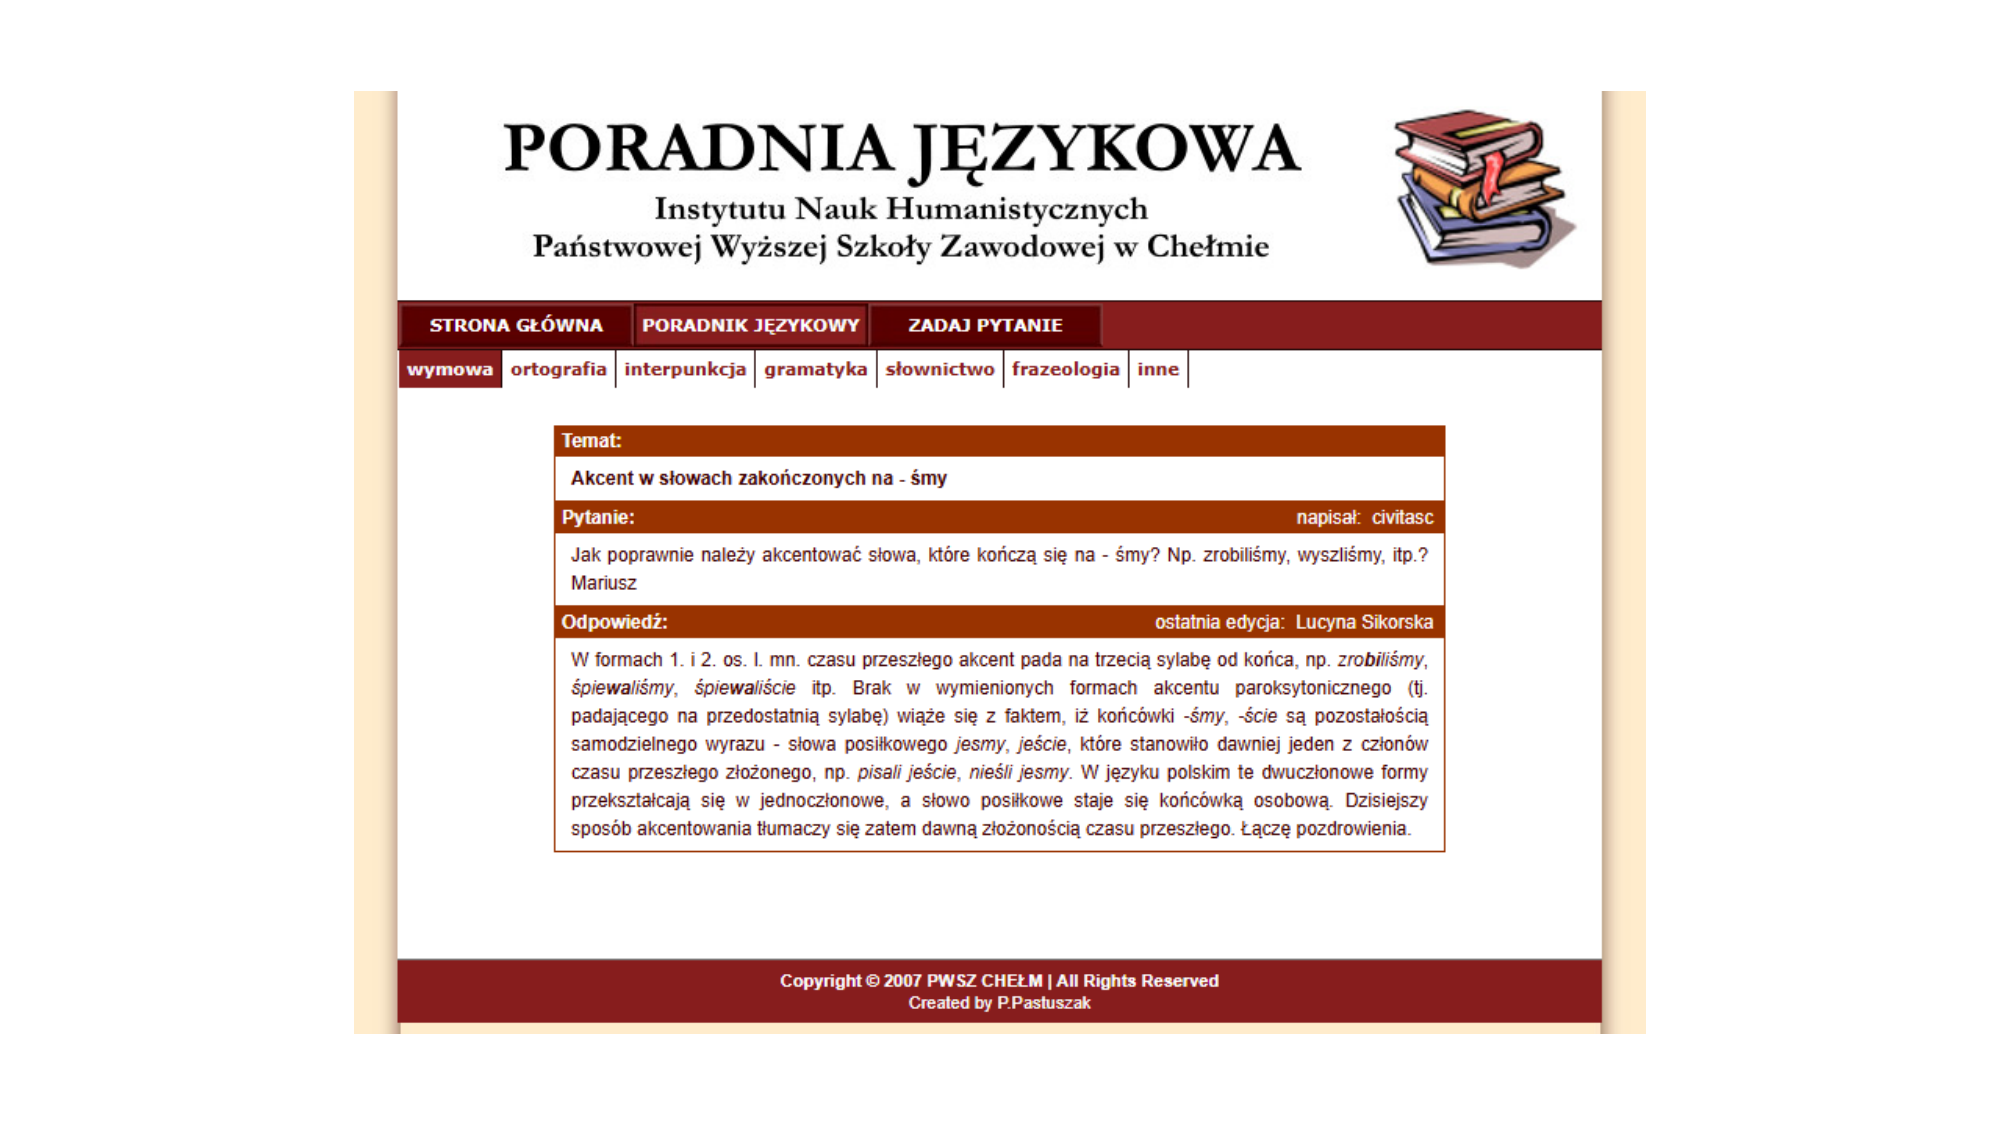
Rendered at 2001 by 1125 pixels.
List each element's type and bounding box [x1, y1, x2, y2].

picture [354, 91, 1646, 1034]
